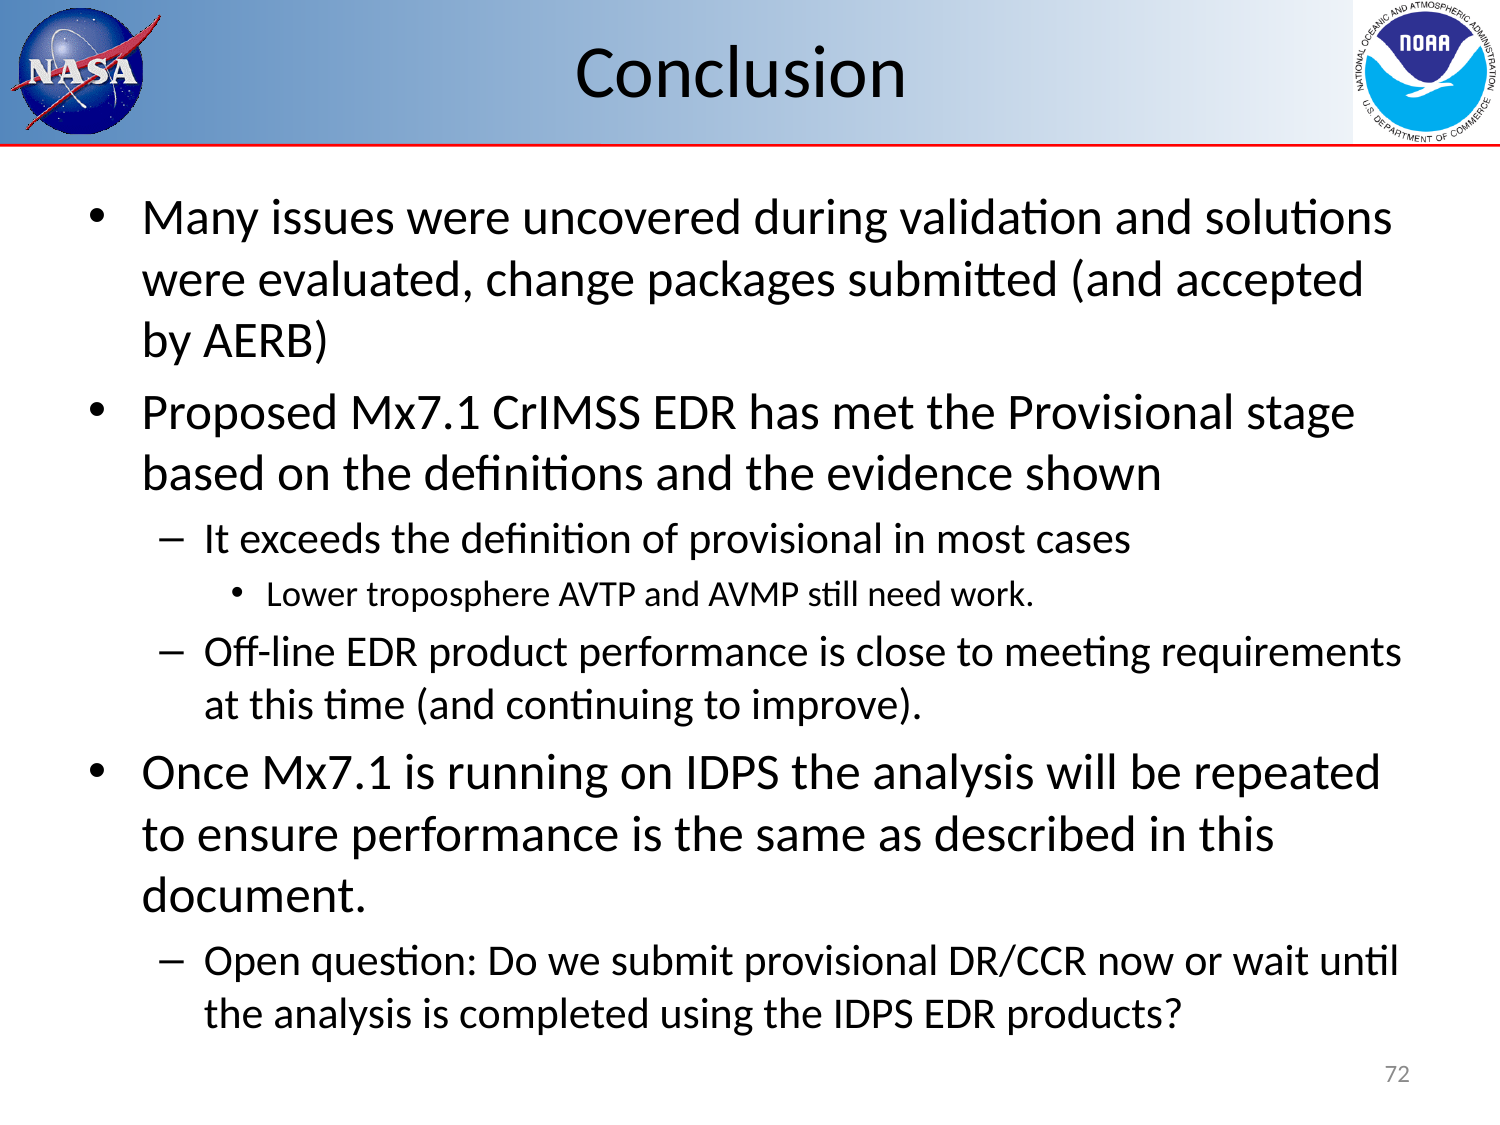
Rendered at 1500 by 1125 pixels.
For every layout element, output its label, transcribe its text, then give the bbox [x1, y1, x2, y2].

picture [1353, 0, 1498, 144]
picture [0, 0, 161, 142]
slide_number 72 [1074, 1042, 1425, 1103]
title Conclusion [75, 0, 1425, 135]
list Many issues were uncovered during validation and solutions were evaluated, change packages submitted (and accepted by AERB) Proposed Mx7.1 CrIMSS EDR has met the Provisional stage based on the definitions and the evidence shown It exceeds the definition of provisional in most cases Lower troposphere AVTP and AVMP still need work. Off-line EDR product performance is close to meeting requirements at this time (and continuing to improve). Once Mx7.1 is running on IDPS the analysis will be repeated to ensure performance is the same as described in this document. Open question: Do we submit provisional DR/CCR now or wait until the analysis is completed using the IDPS EDR products? [73, 176, 1424, 1054]
